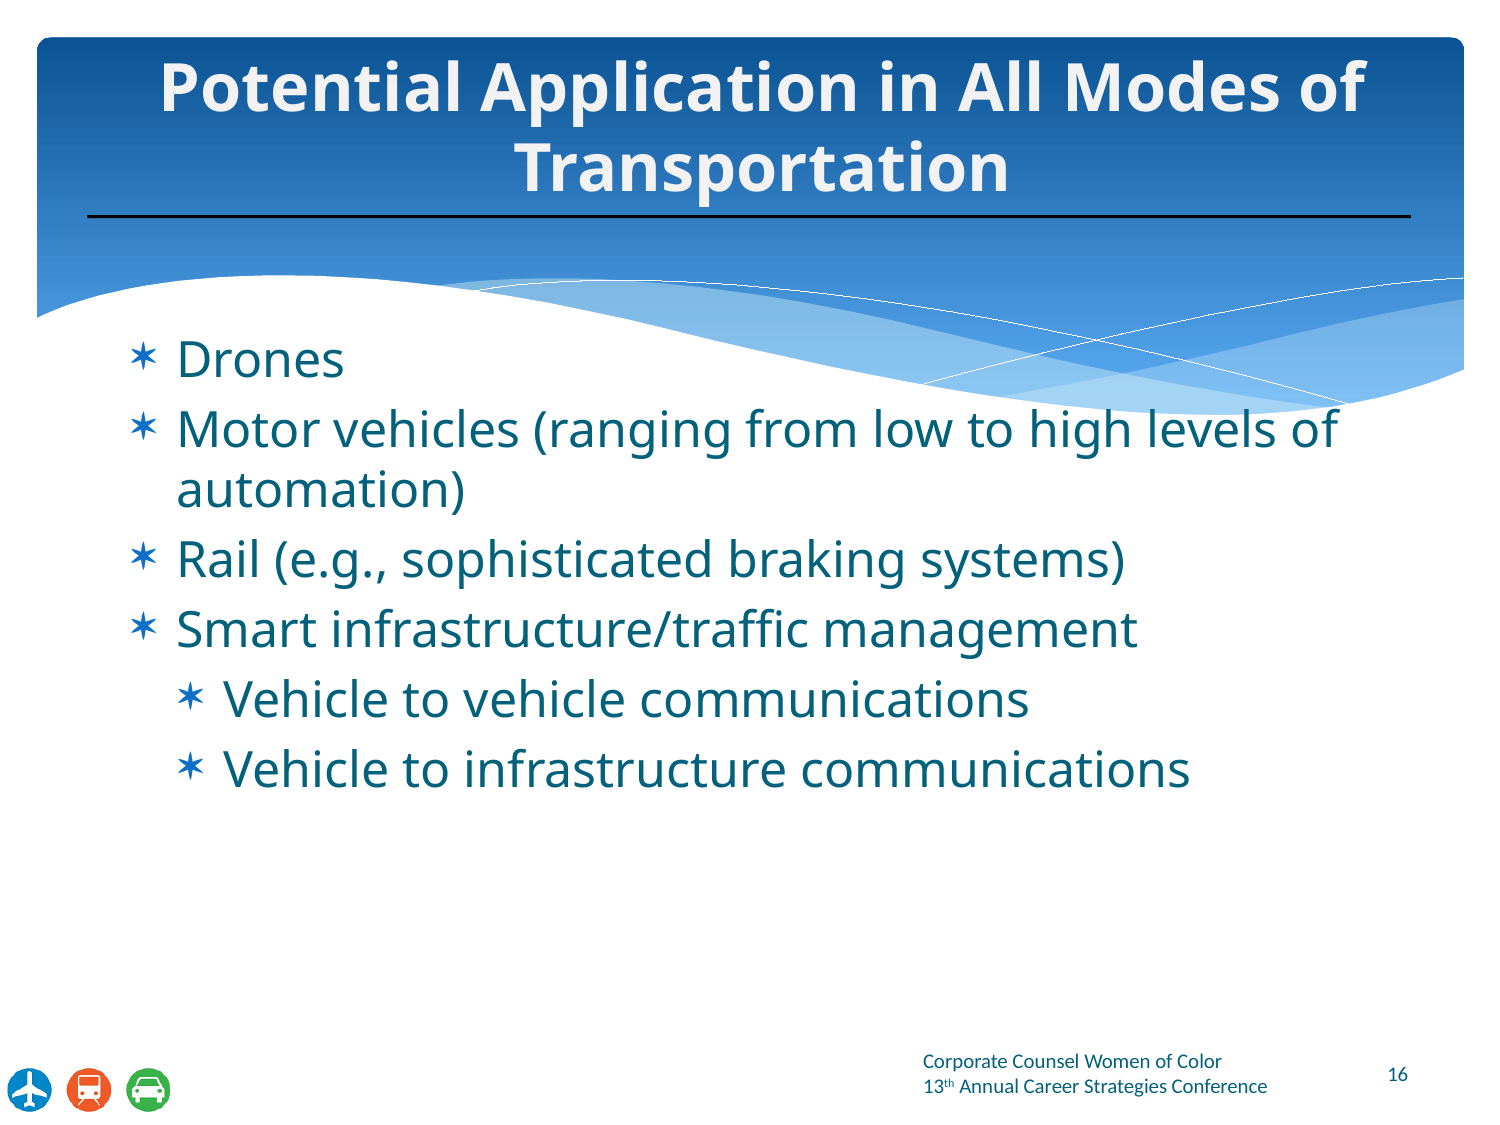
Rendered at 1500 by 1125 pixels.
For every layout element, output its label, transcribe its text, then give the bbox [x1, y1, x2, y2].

title Potential Application in All Modes of Transportation [87, 37, 1438, 213]
slide_number 15 [1384, 1042, 1446, 1103]
footer Corporate Counsel Women of Color 13th Annual Career Strategies Conference [908, 1042, 1384, 1103]
list Drones Motor vehicles (ranging from low to high levels of automation) Rail (e.g., sophisticated braking systems) Smart infrastructure/traffic management Vehicle to vehicle communications Vehicle to infrastructure communications [75, 249, 1425, 1005]
picture [0, 1059, 176, 1119]
